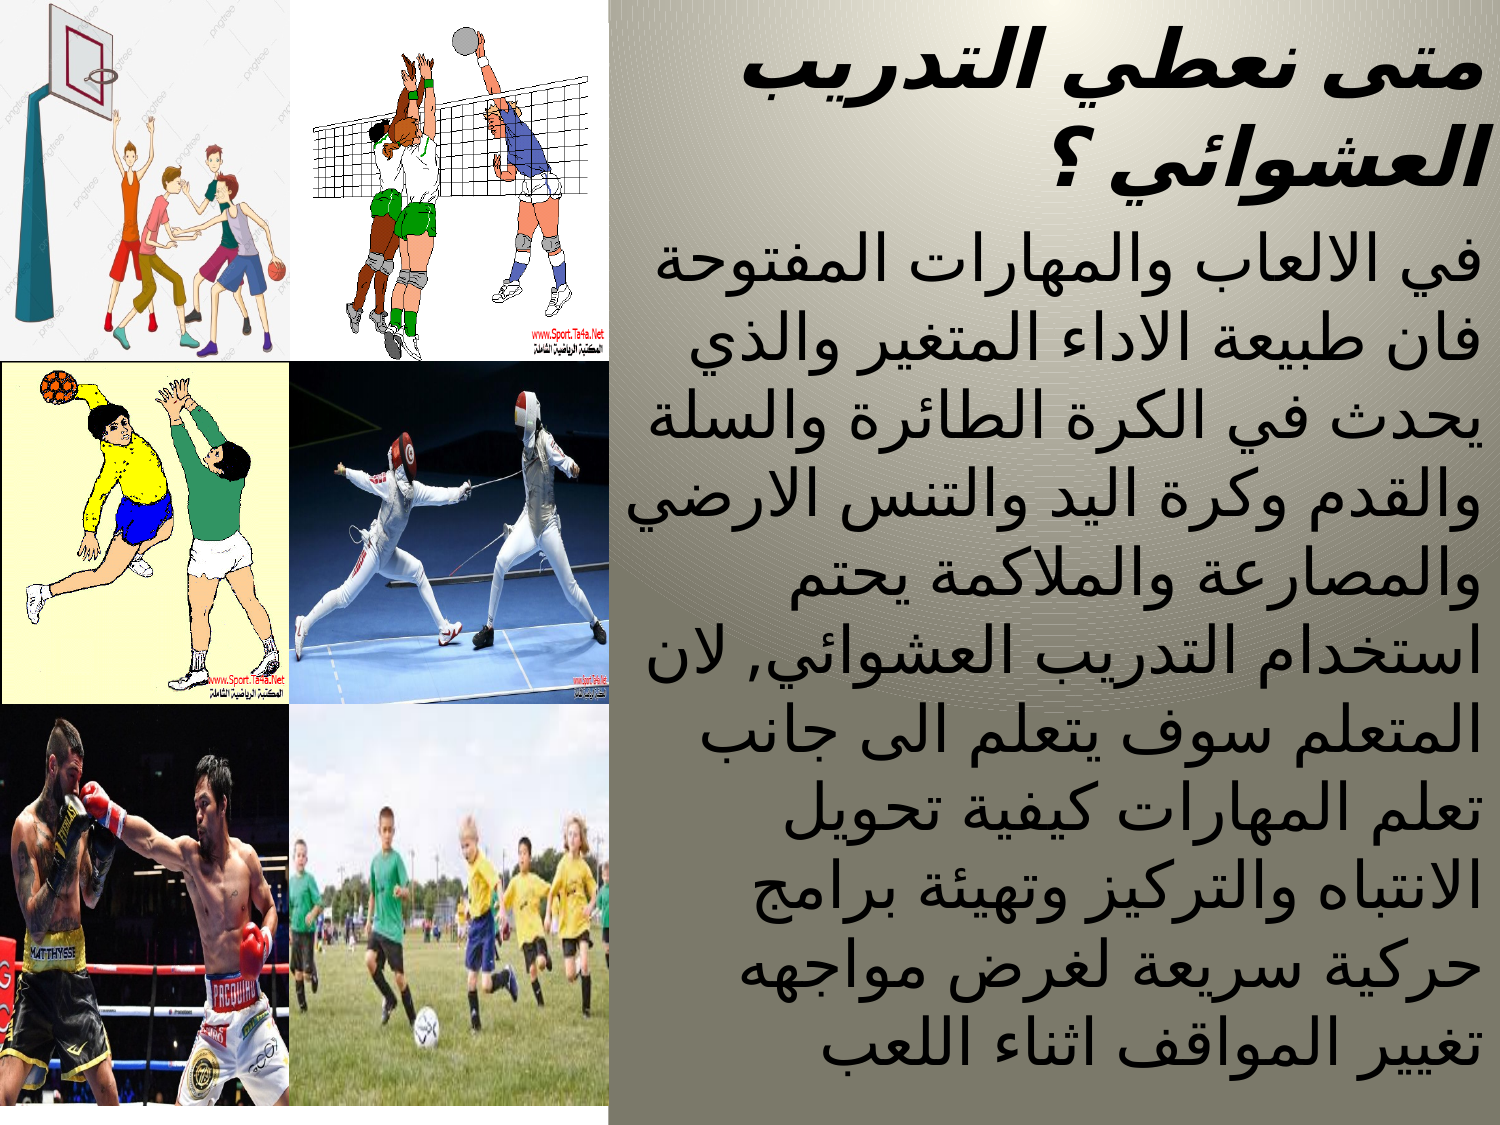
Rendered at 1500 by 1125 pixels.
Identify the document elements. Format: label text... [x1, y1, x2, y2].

list متى نعطي التدريب العشوائي ؟ في الالعاب والمهارات المفتوحة فان طبيعة الاداء المتغير والذي يحدث في الكرة الطائرة والسلة والقدم وكرة اليد والتنس الارضي والمصارعة والملاكمة يحتم استخدام التدريب العشوائي, لان المتعلم سوف يتعلم الى جانب تعلم المهارات كيفية تحويل الانتباه والتركيز وتهيئة برامج حركية سريعة لغرض مواجهه تغيير المواقف اثناء اللعب [608, 0, 1500, 1125]
picture [0, 0, 609, 1107]
